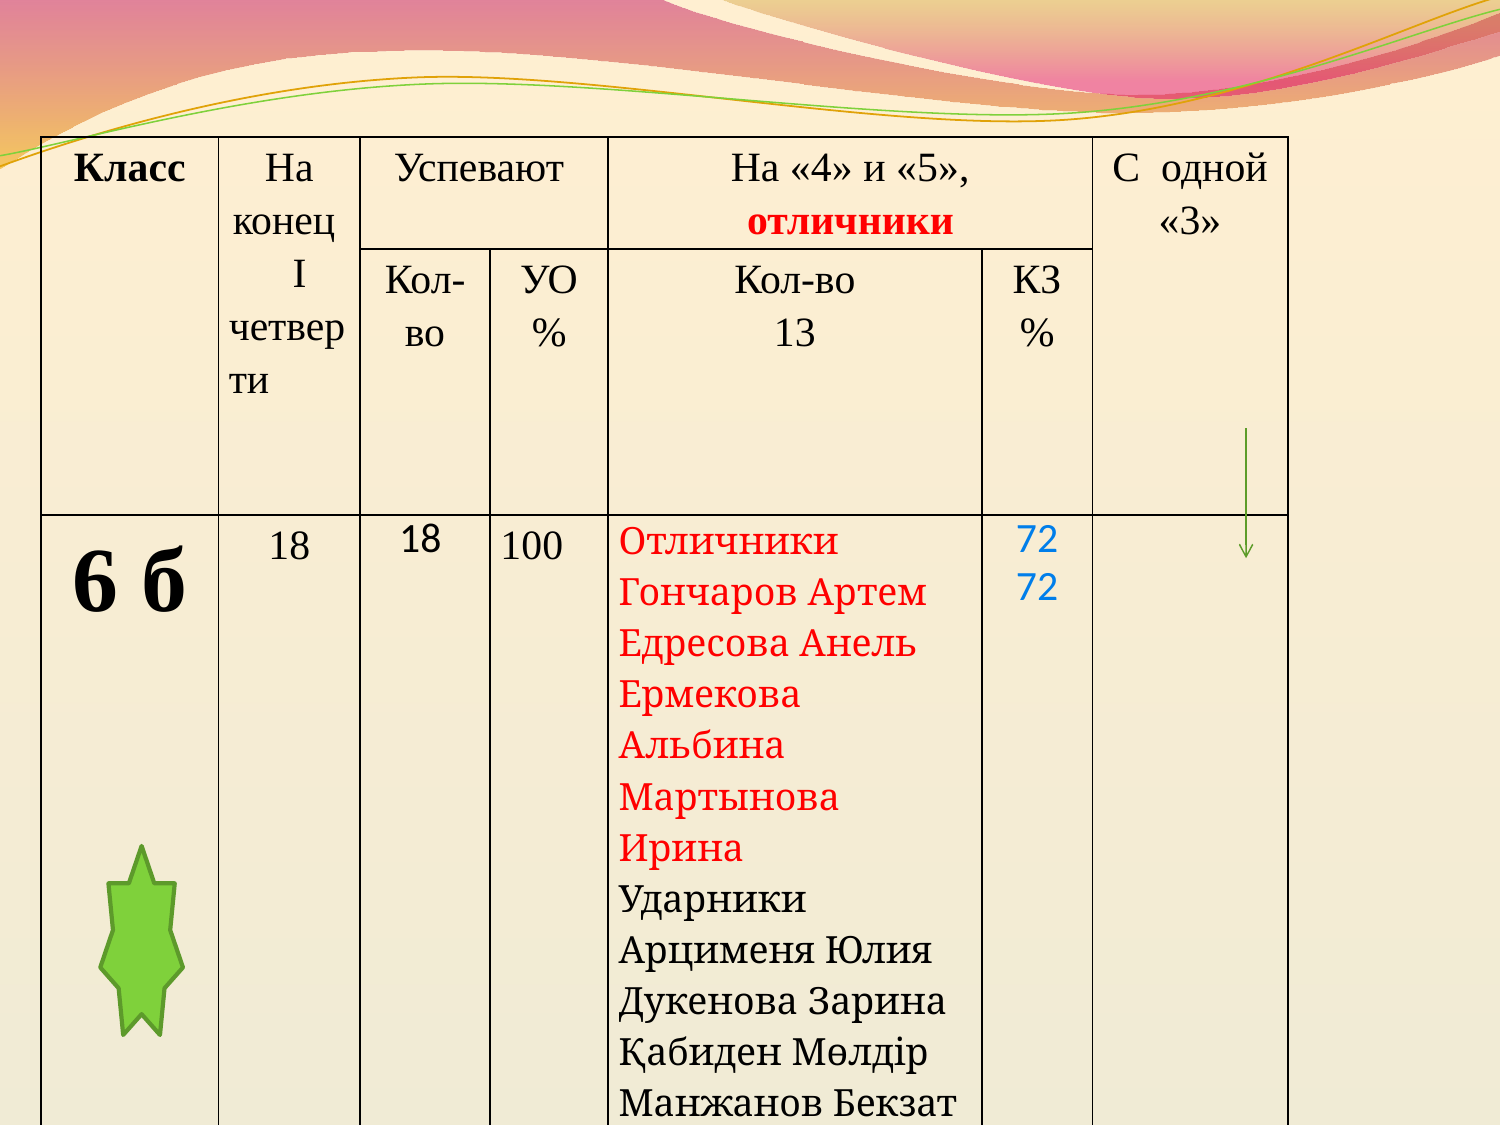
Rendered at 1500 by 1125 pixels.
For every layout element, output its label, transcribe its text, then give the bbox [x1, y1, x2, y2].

table_cell [1093, 516, 1287, 1125]
text_box [98, 843, 185, 1037]
table_cell КЗ % [983, 250, 1092, 514]
table_cell 6 б [42, 516, 218, 1125]
table_cell 18 [361, 516, 489, 1125]
table_header Успевают [361, 138, 607, 248]
table_cell Кол-во 13 [609, 250, 981, 514]
table_header Класс [42, 138, 218, 514]
table_header С одной «3» [1093, 138, 1287, 514]
table_header На «4» и «5», отличники [609, 138, 1092, 248]
table_cell 100 [491, 516, 607, 1125]
table_cell Отличники Гончаров Артем Едресова Анель Ермекова Альбина Мартынова Ирина Ударники Арцименя Юлия Дукенова Зарина Қабиден Мөлдір Манжанов Бекзат Нурканов Амир Проценко Анжела Радионов Никита Сатанова Даяна Искаков Айдар [609, 516, 981, 1125]
table_cell 72 72 [983, 516, 1092, 1125]
table_cell Кол-во [361, 250, 489, 514]
table_header На конец I четверти [219, 138, 359, 514]
table_cell УО % [491, 250, 607, 514]
table_cell 18 [219, 516, 359, 1125]
